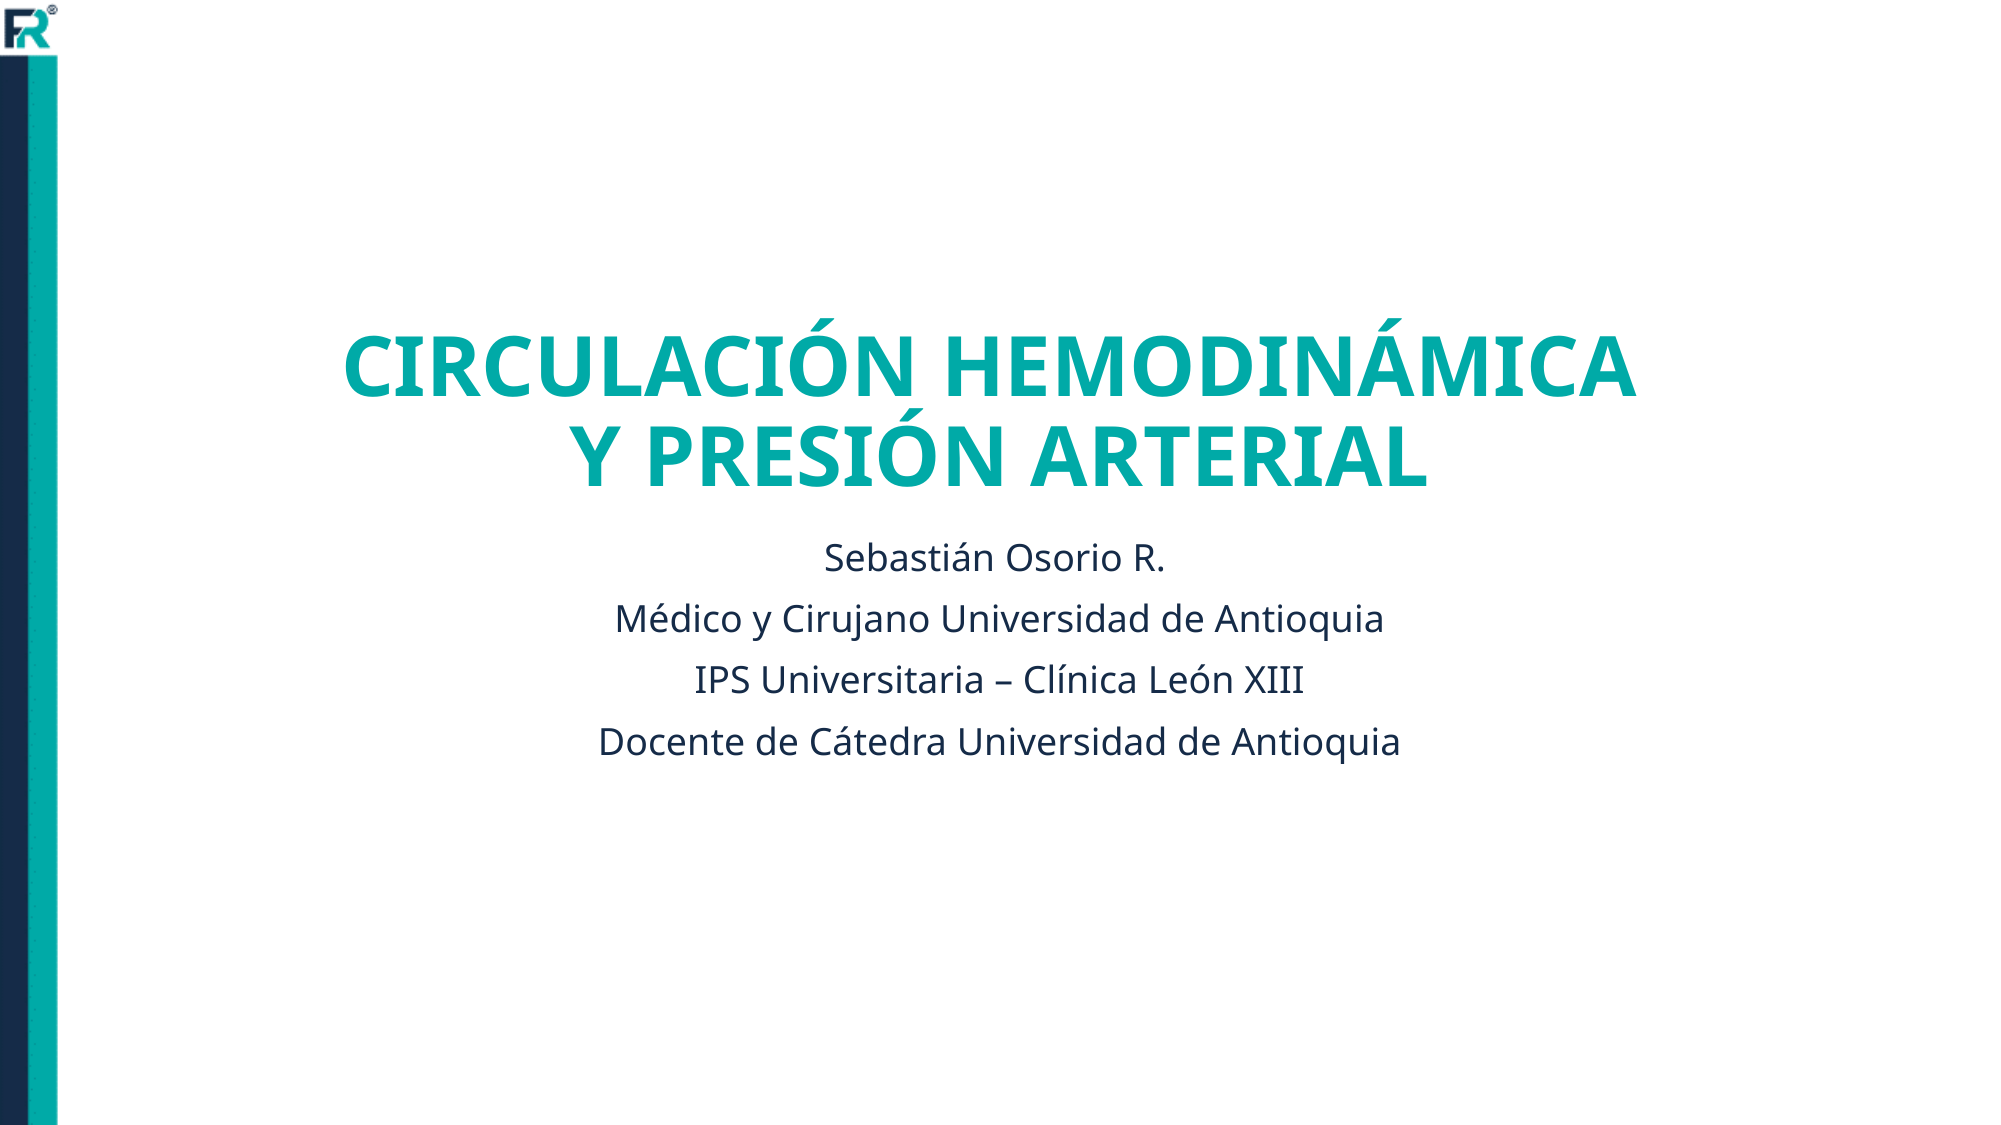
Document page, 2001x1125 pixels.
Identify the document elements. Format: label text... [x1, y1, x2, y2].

picture [0, 0, 2001, 1125]
title CIRCULACIÓN HEMODINÁMICA Y PRESIÓN ARTERIAL [249, 120, 1750, 512]
subtitle Sebastián Osorio R. Médico y Cirujano Universidad de Antioquia IPS Universitaria – Clínica León XIII Docente de Cátedra Universidad de Antioquia [456, 531, 1544, 772]
